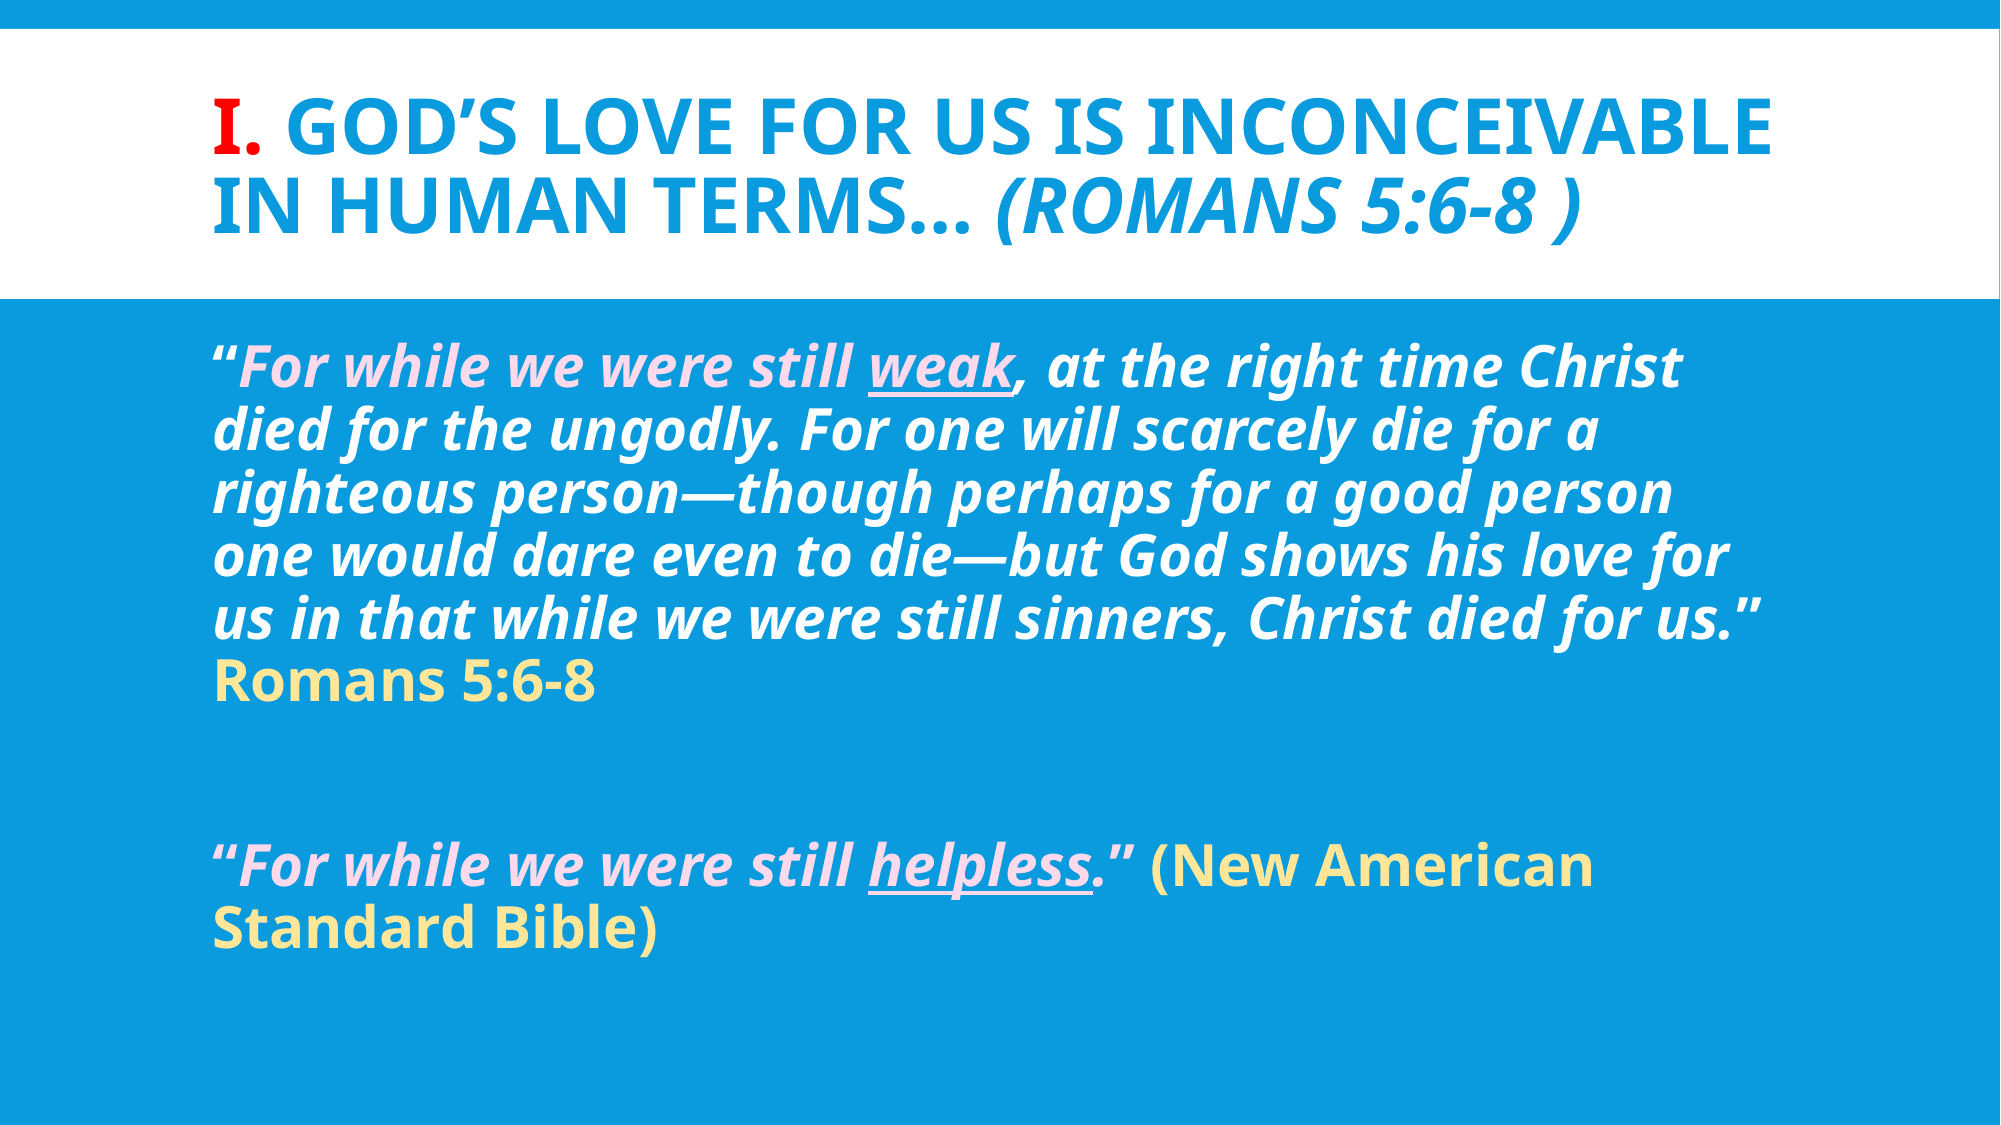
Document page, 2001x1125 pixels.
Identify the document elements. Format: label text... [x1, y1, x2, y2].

title I. God’s love for us is inconceivable in human terms… (Romans 5:6-8 ) [197, 46, 1803, 295]
list “For while we were still weak, at the right time Christ died for the ungodly. For one will scarcely die for a righteous person—though perhaps for a good person one would dare even to die—but God shows his love for us in that while we were still sinners, Christ died for us.” Romans 5:6-8 “For while we were still helpless.” (New American Standard Bible) [197, 329, 1803, 1020]
